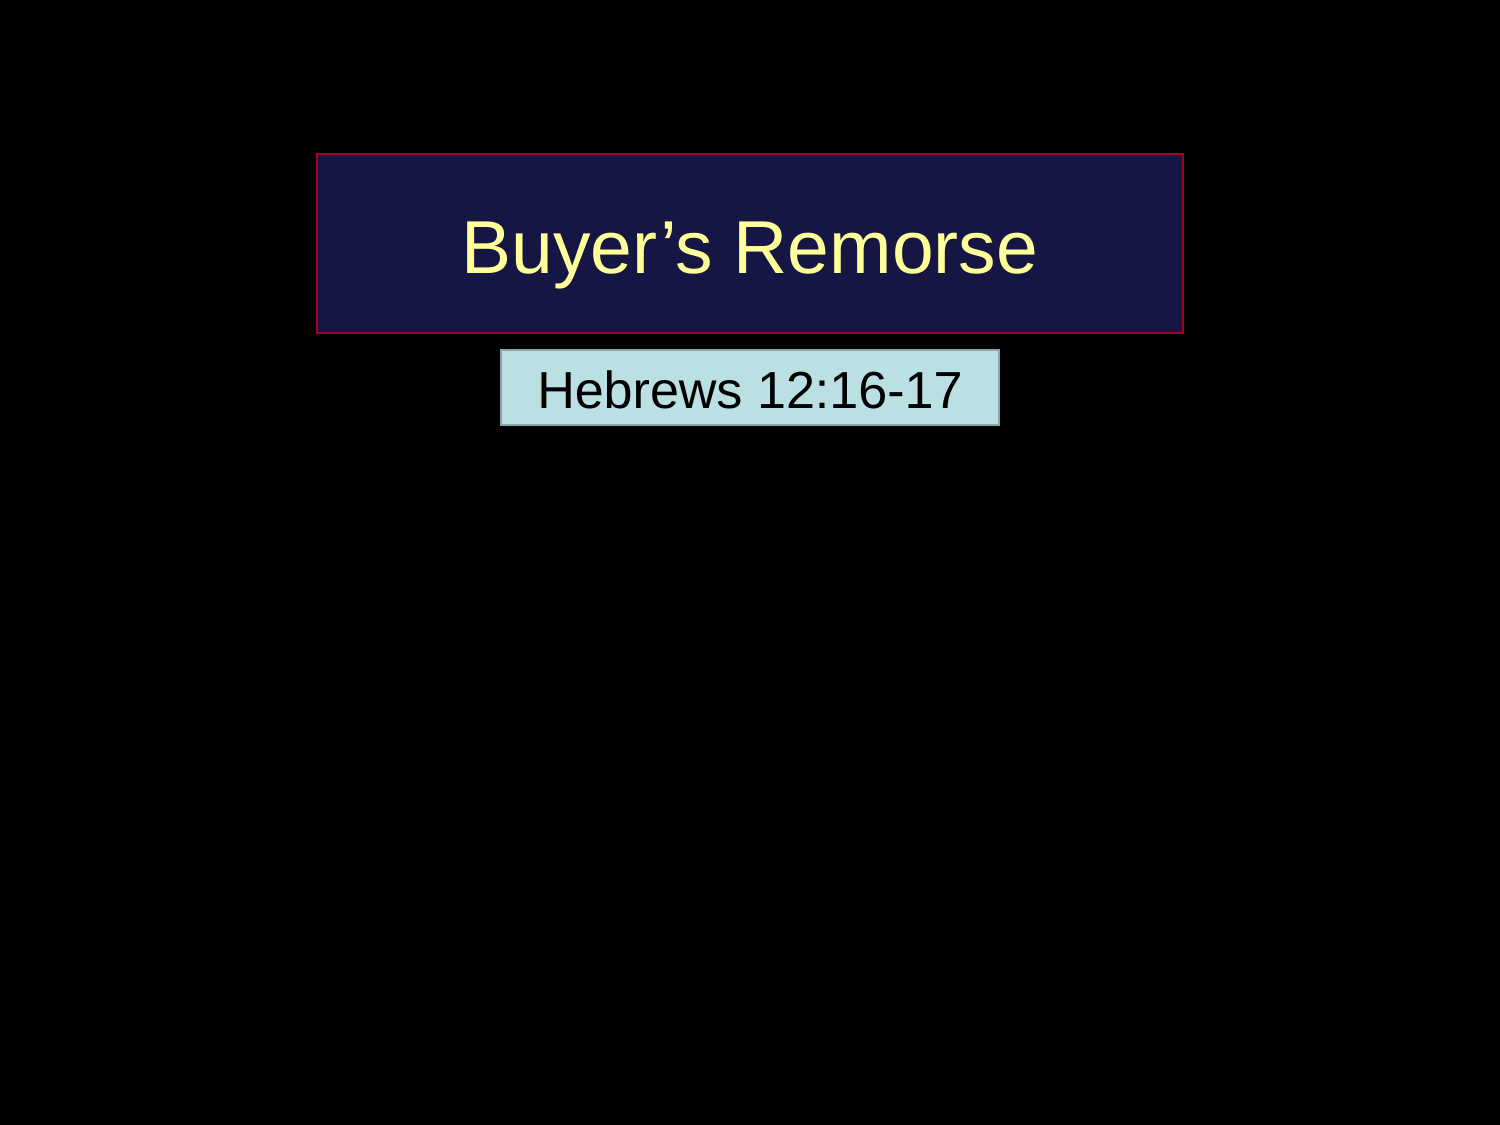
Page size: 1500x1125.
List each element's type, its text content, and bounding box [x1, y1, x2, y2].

text_box Hebrews 12:16-17 [500, 349, 1000, 426]
text_box Buyer’s Remorse [316, 153, 1184, 334]
